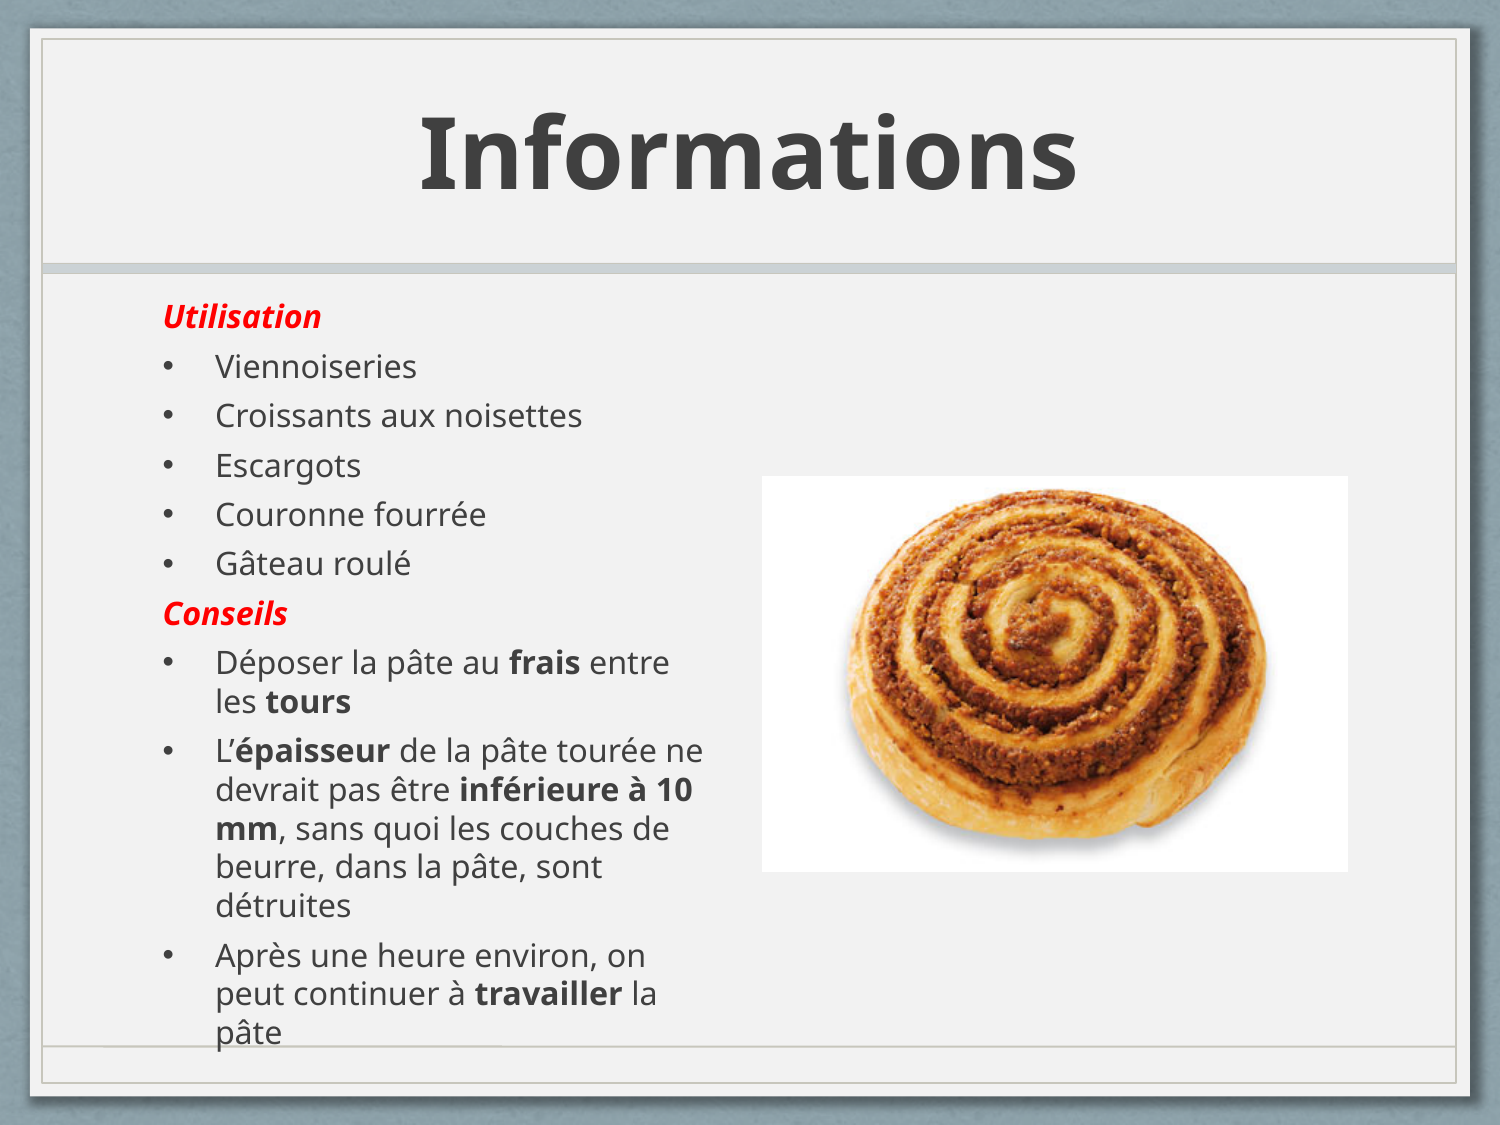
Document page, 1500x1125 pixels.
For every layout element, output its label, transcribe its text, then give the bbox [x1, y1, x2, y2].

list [761, 351, 1348, 998]
title Informations [147, 40, 1353, 260]
list Utilisation Viennoiseries Croissants aux noisettes Escargots Couronne fourrée Gâteau roulé Conseils Déposer la pâte au frais entre les tours L’épaisseur de la pâte tourée ne devrait pas être inférieure à 10 mm, sans quoi les couches de beurre, dans la pâte, sont détruites Après une heure environ, on peut continuer à travailler la pâte [147, 289, 733, 1066]
